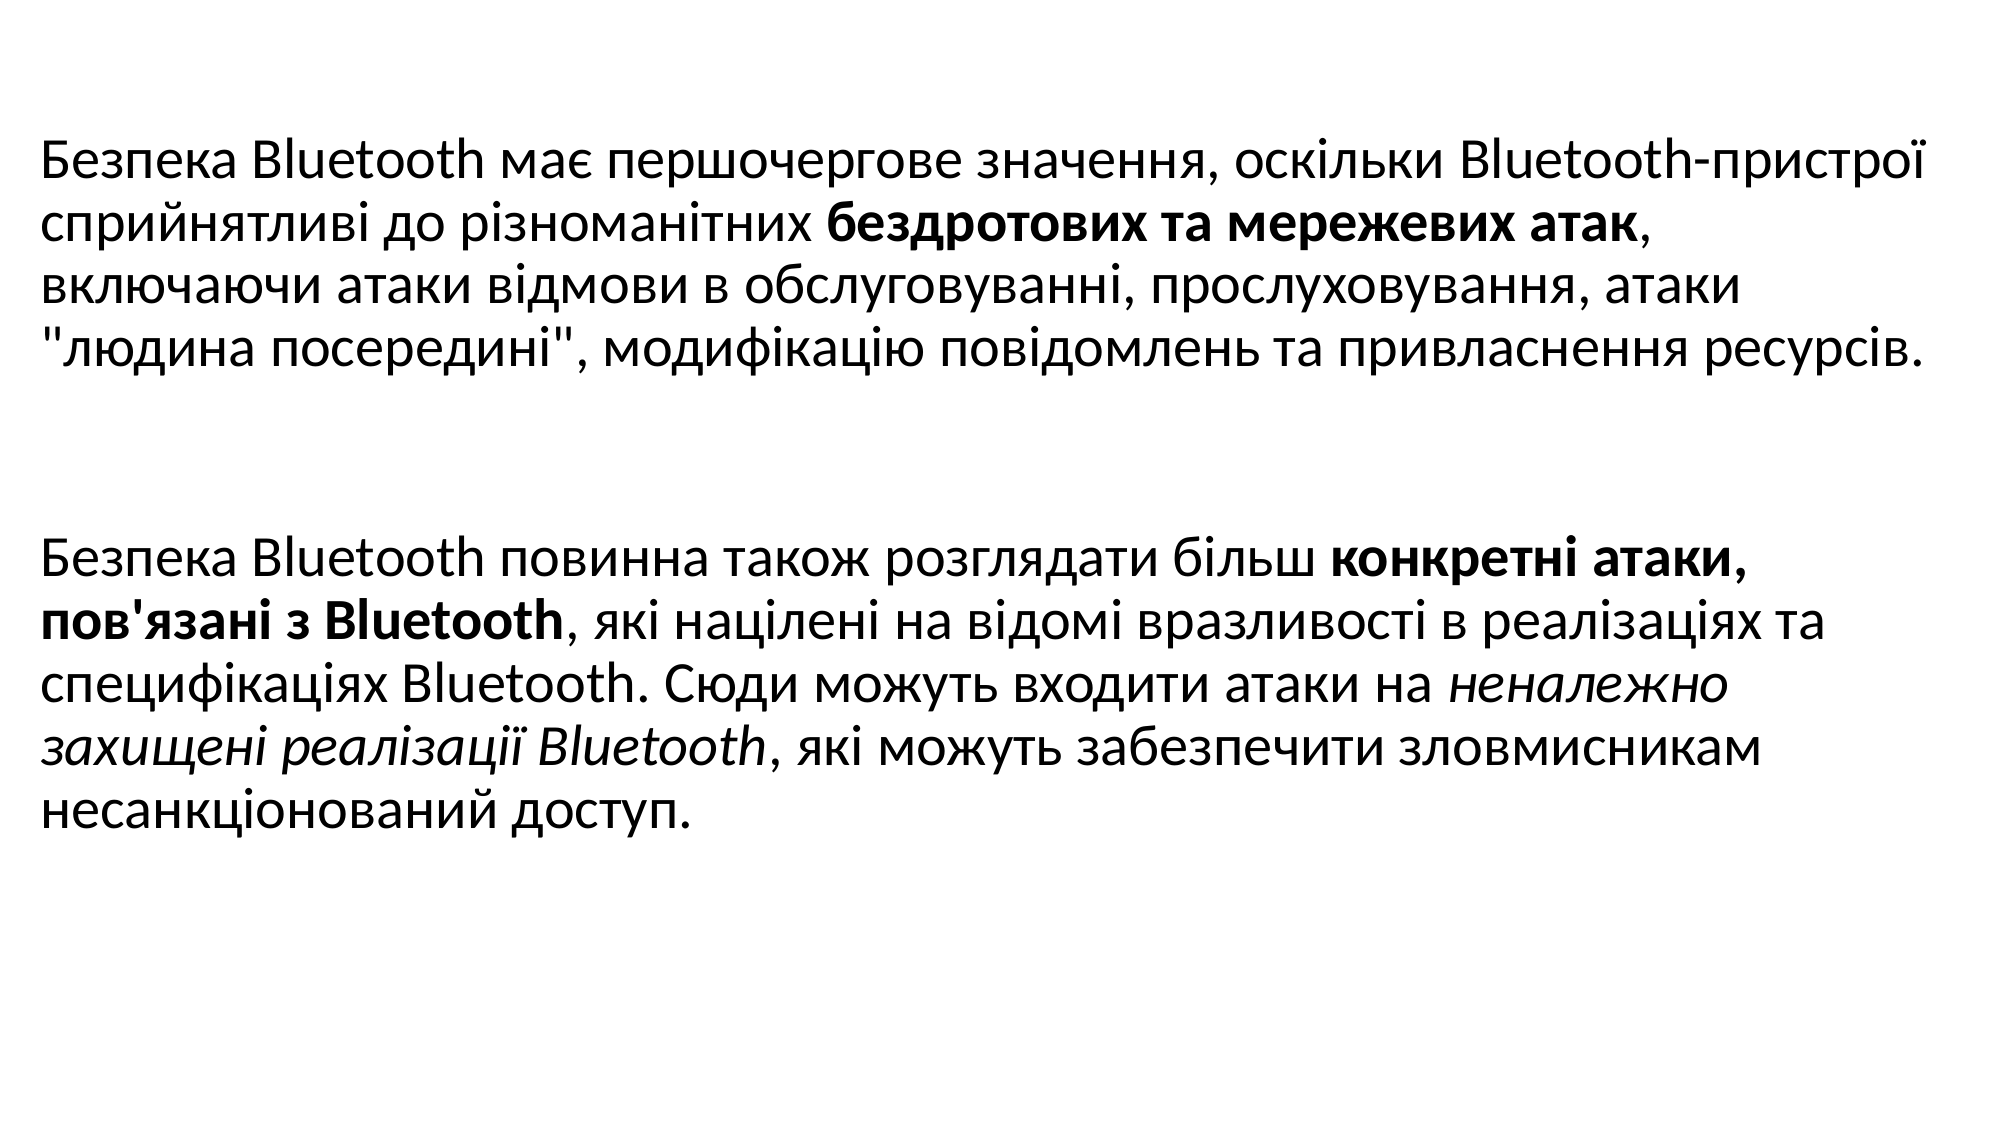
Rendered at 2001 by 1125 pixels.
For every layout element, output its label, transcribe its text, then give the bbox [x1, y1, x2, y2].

list Безпека Bluetooth має першочергове значення, оскільки Bluetooth-пристрої сприйнятливі до різноманітних бездротових та мережевих атак, включаючи атаки відмови в обслуговуванні, прослуховування, атаки "людина посередині", модифікацію повідомлень та привласнення ресурсів. Безпека Bluetooth повинна також розглядати більш конкретні атаки, пов'язані з Bluetooth, які націлені на відомі вразливості в реалізаціях та специфікаціях Bluetooth. Сюди можуть входити атаки на неналежно захищені реалізації Bluetooth, які можуть забезпечити зловмисникам несанкціонований доступ. [25, 120, 1956, 1086]
